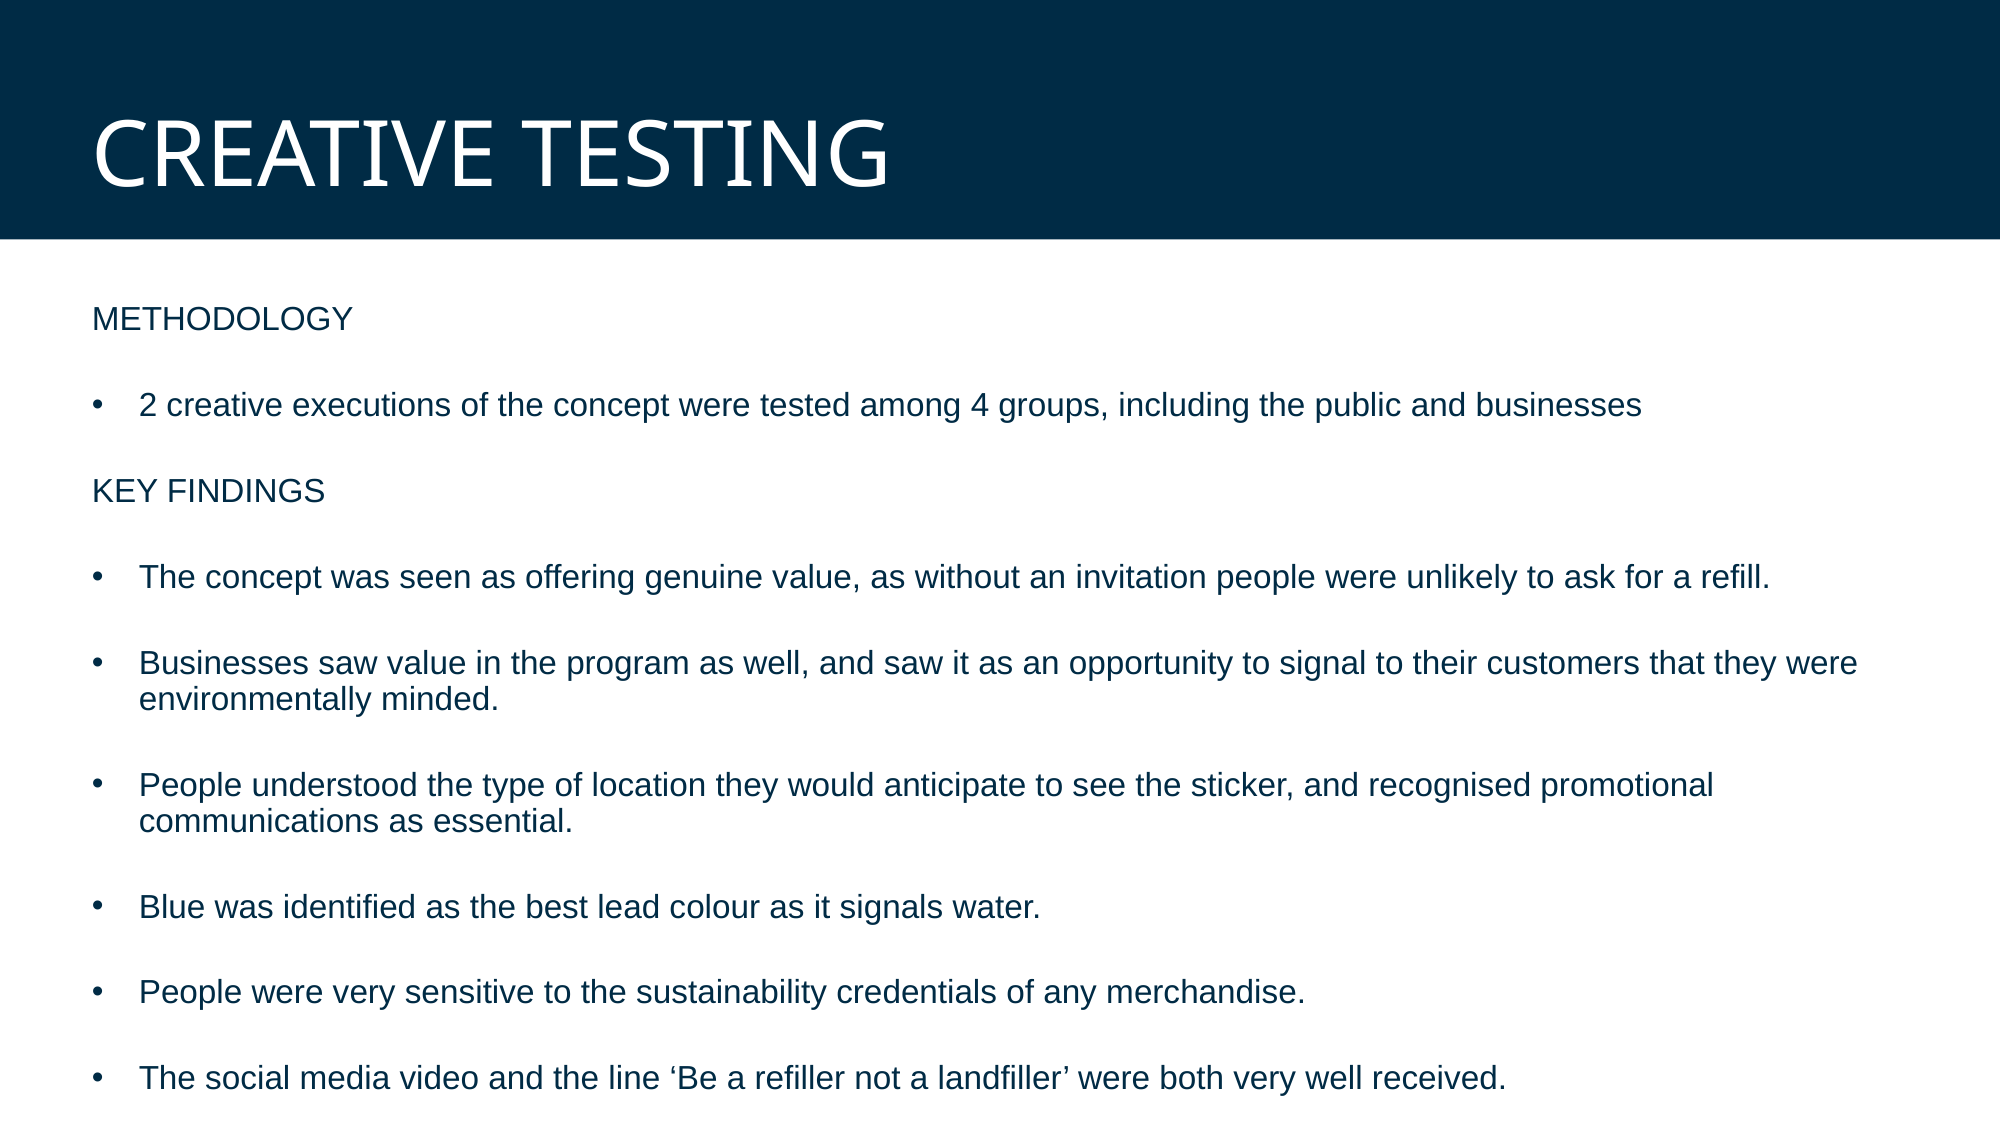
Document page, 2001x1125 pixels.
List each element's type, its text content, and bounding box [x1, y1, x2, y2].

title CREATIVE TESTING [76, 93, 1913, 220]
list METHODOLOGY 2 creative executions of the concept were tested among 4 groups, including the public and businesses KEY FINDINGS The concept was seen as offering genuine value, as without an invitation people were unlikely to ask for a refill. Businesses saw value in the program as well, and saw it as an opportunity to signal to their customers that they were environmentally minded. People understood the type of location they would anticipate to see the sticker, and recognised promotional communications as essential. Blue was identified as the best lead colour as it signals water. People were very sensitive to the sustainability credentials of any merchandise. The social media video and the line ‘Be a refiller not a landfiller’ were both very well received. [76, 294, 1913, 1120]
